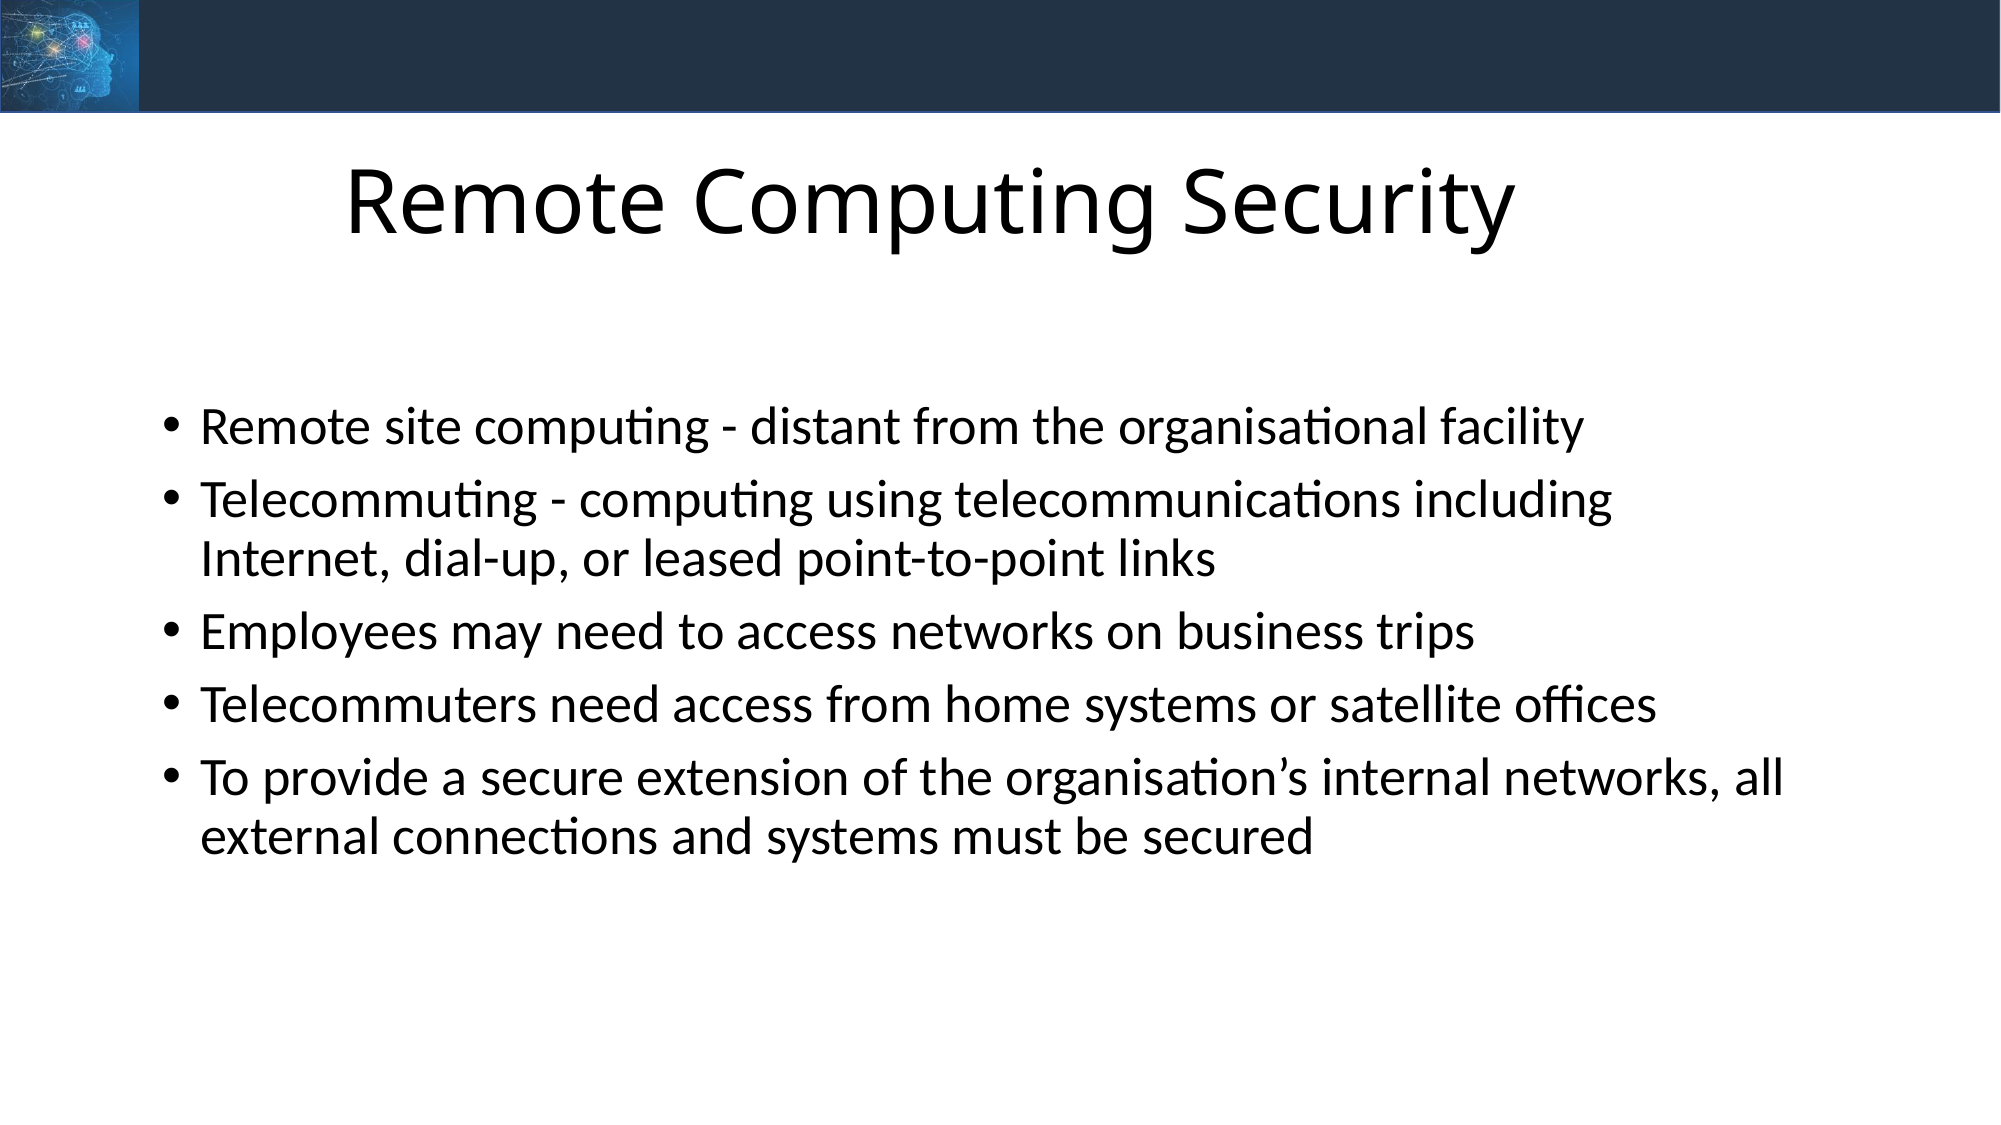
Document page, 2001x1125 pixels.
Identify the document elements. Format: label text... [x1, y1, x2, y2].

picture [2, 0, 139, 111]
list Remote site computing - distant from the organisational facility Telecommuting - computing using telecommunications including Internet, dial-up, or leased point-to-point links Employees may need to access networks on business trips Telecommuters need access from home systems or satellite offices To provide a secure extension of the organisation’s internal networks, all external connections and systems must be secured [148, 390, 1814, 1002]
title Remote Computing Security [328, 143, 1567, 266]
